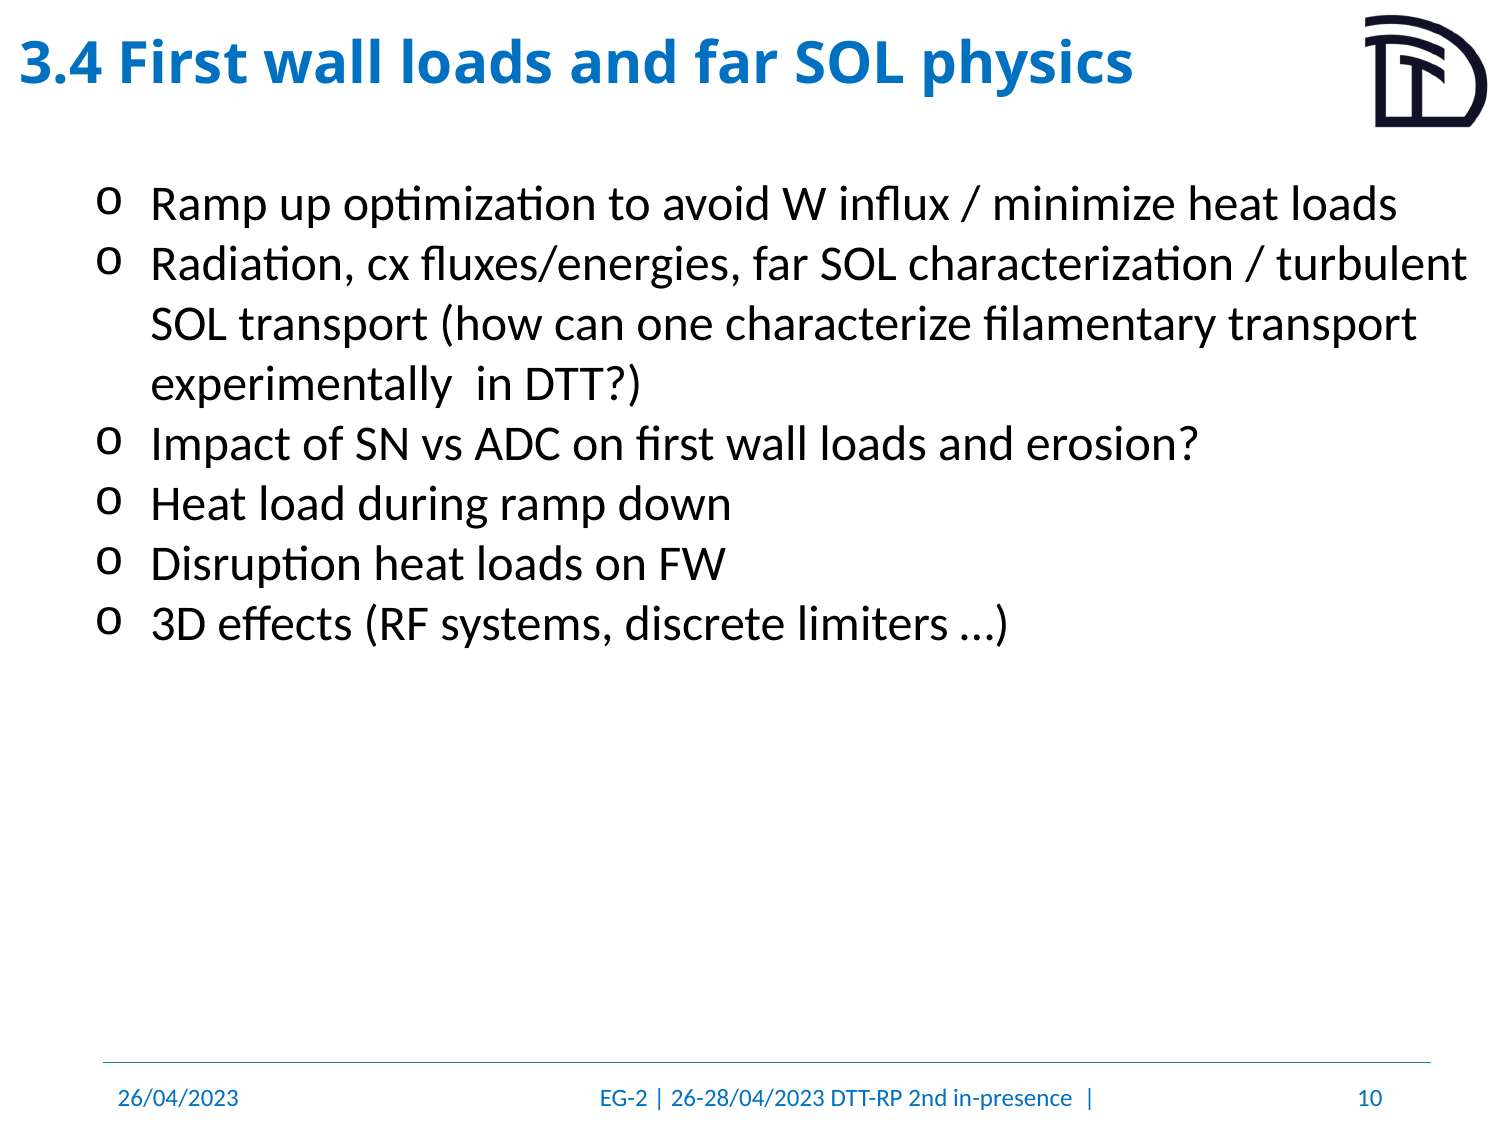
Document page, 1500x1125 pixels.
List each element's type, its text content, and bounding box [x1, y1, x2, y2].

picture [1355, 3, 1497, 137]
title 3.4 First wall loads and far SOL physics [4, 4, 1335, 124]
text_box Ramp up optimization to avoid W influx / minimize heat loads Radiation, cx fluxes/energies, far SOL characterization / turbulent SOL transport (how can one characterize filamentary transport experimentally in DTT?) Impact of SN vs ADC on first wall loads and erosion? Heat load during ramp down Disruption heat loads on FW 3D effects (RF systems, discrete limiters …) [4, 163, 1500, 779]
